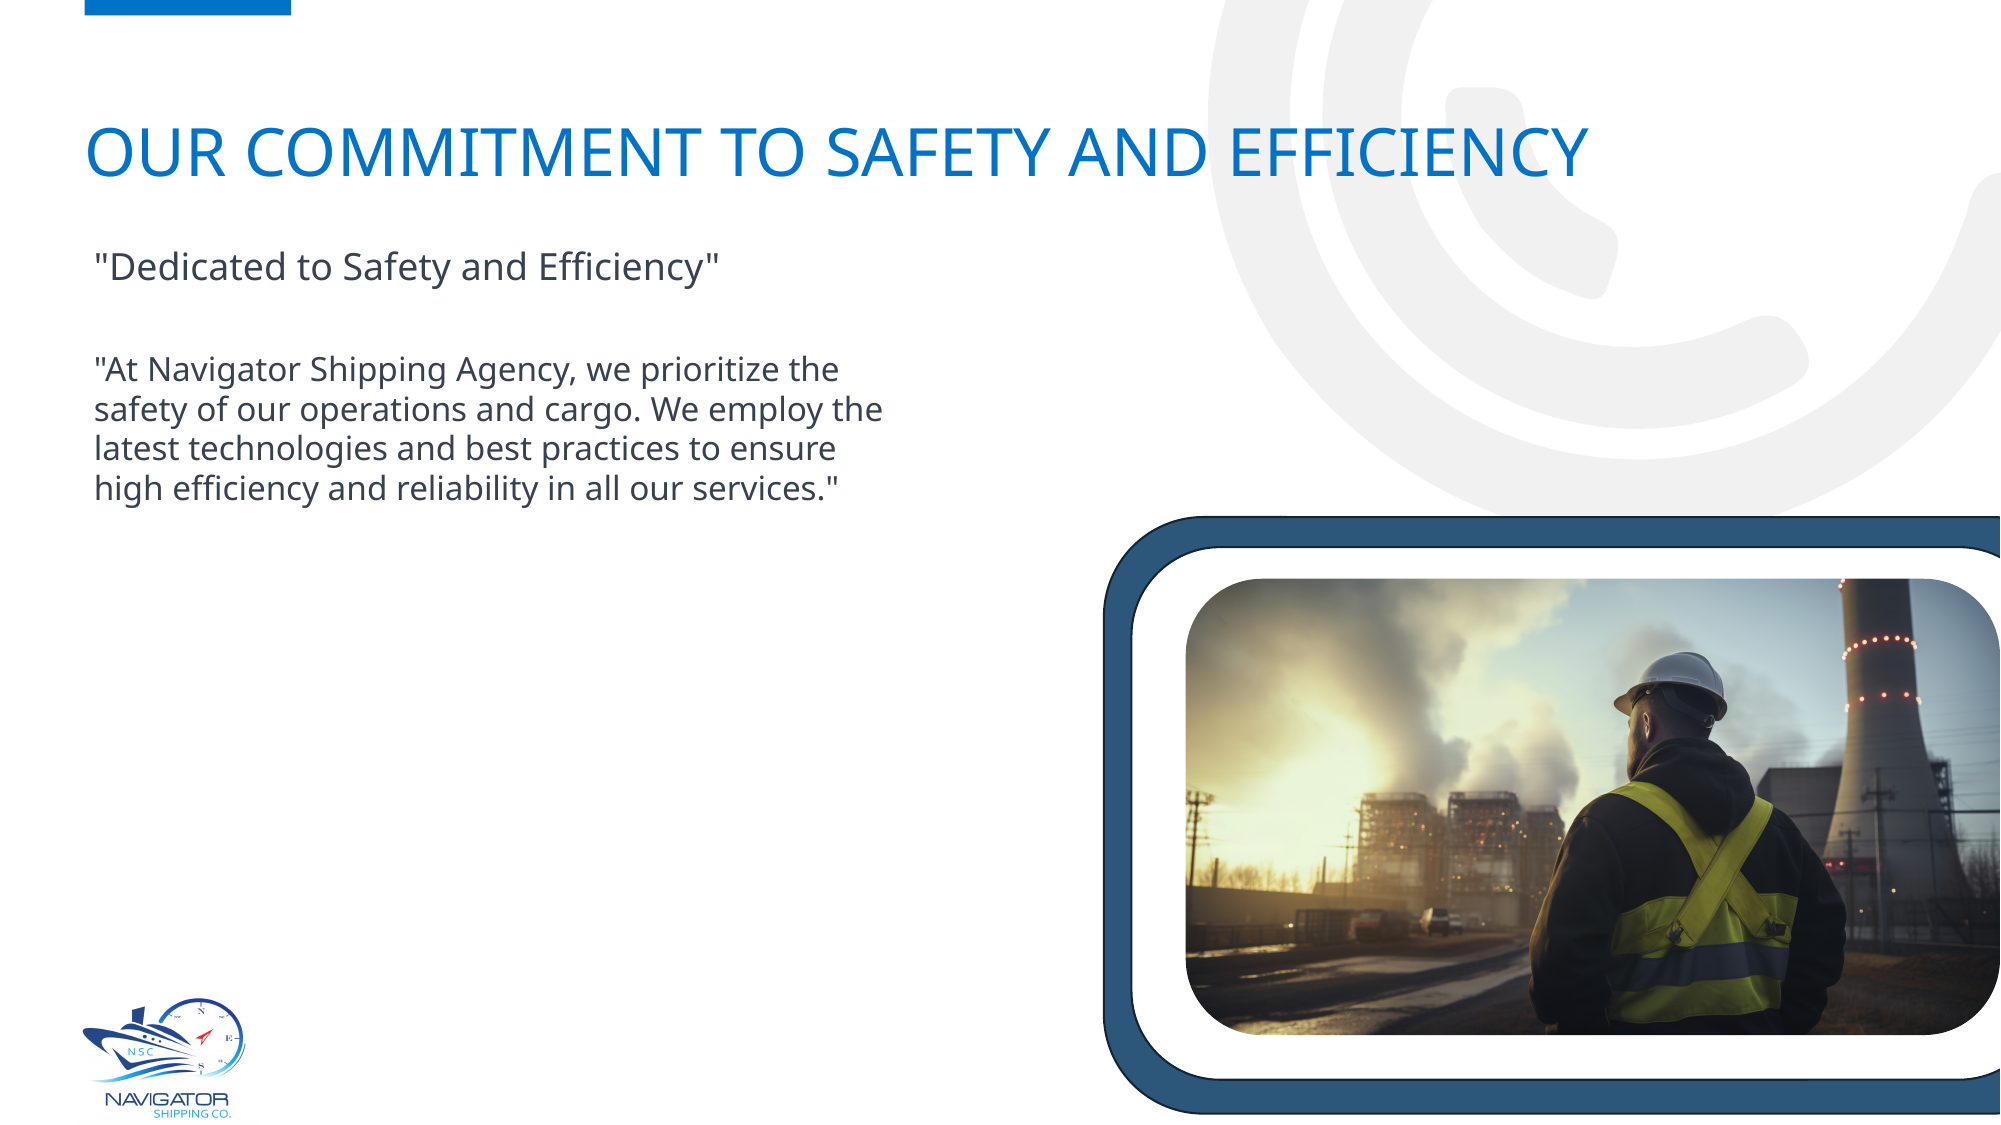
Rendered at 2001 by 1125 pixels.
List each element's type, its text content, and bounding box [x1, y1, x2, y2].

text_box "At Navigator Shipping Agency, we prioritize the safety of our operations and cargo. We employ the latest technologies and best practices to ensure high efficiency and reliability in all our services." [78, 340, 920, 515]
picture [77, 990, 260, 1125]
picture [1185, 578, 2000, 1036]
text_box "Dedicated to Safety and Efficiency" [78, 235, 1104, 296]
title Our Commitment to Safety and Efficiency [84, 40, 1914, 192]
text_box [1130, 546, 2000, 1081]
text_box [1102, 515, 2000, 1115]
